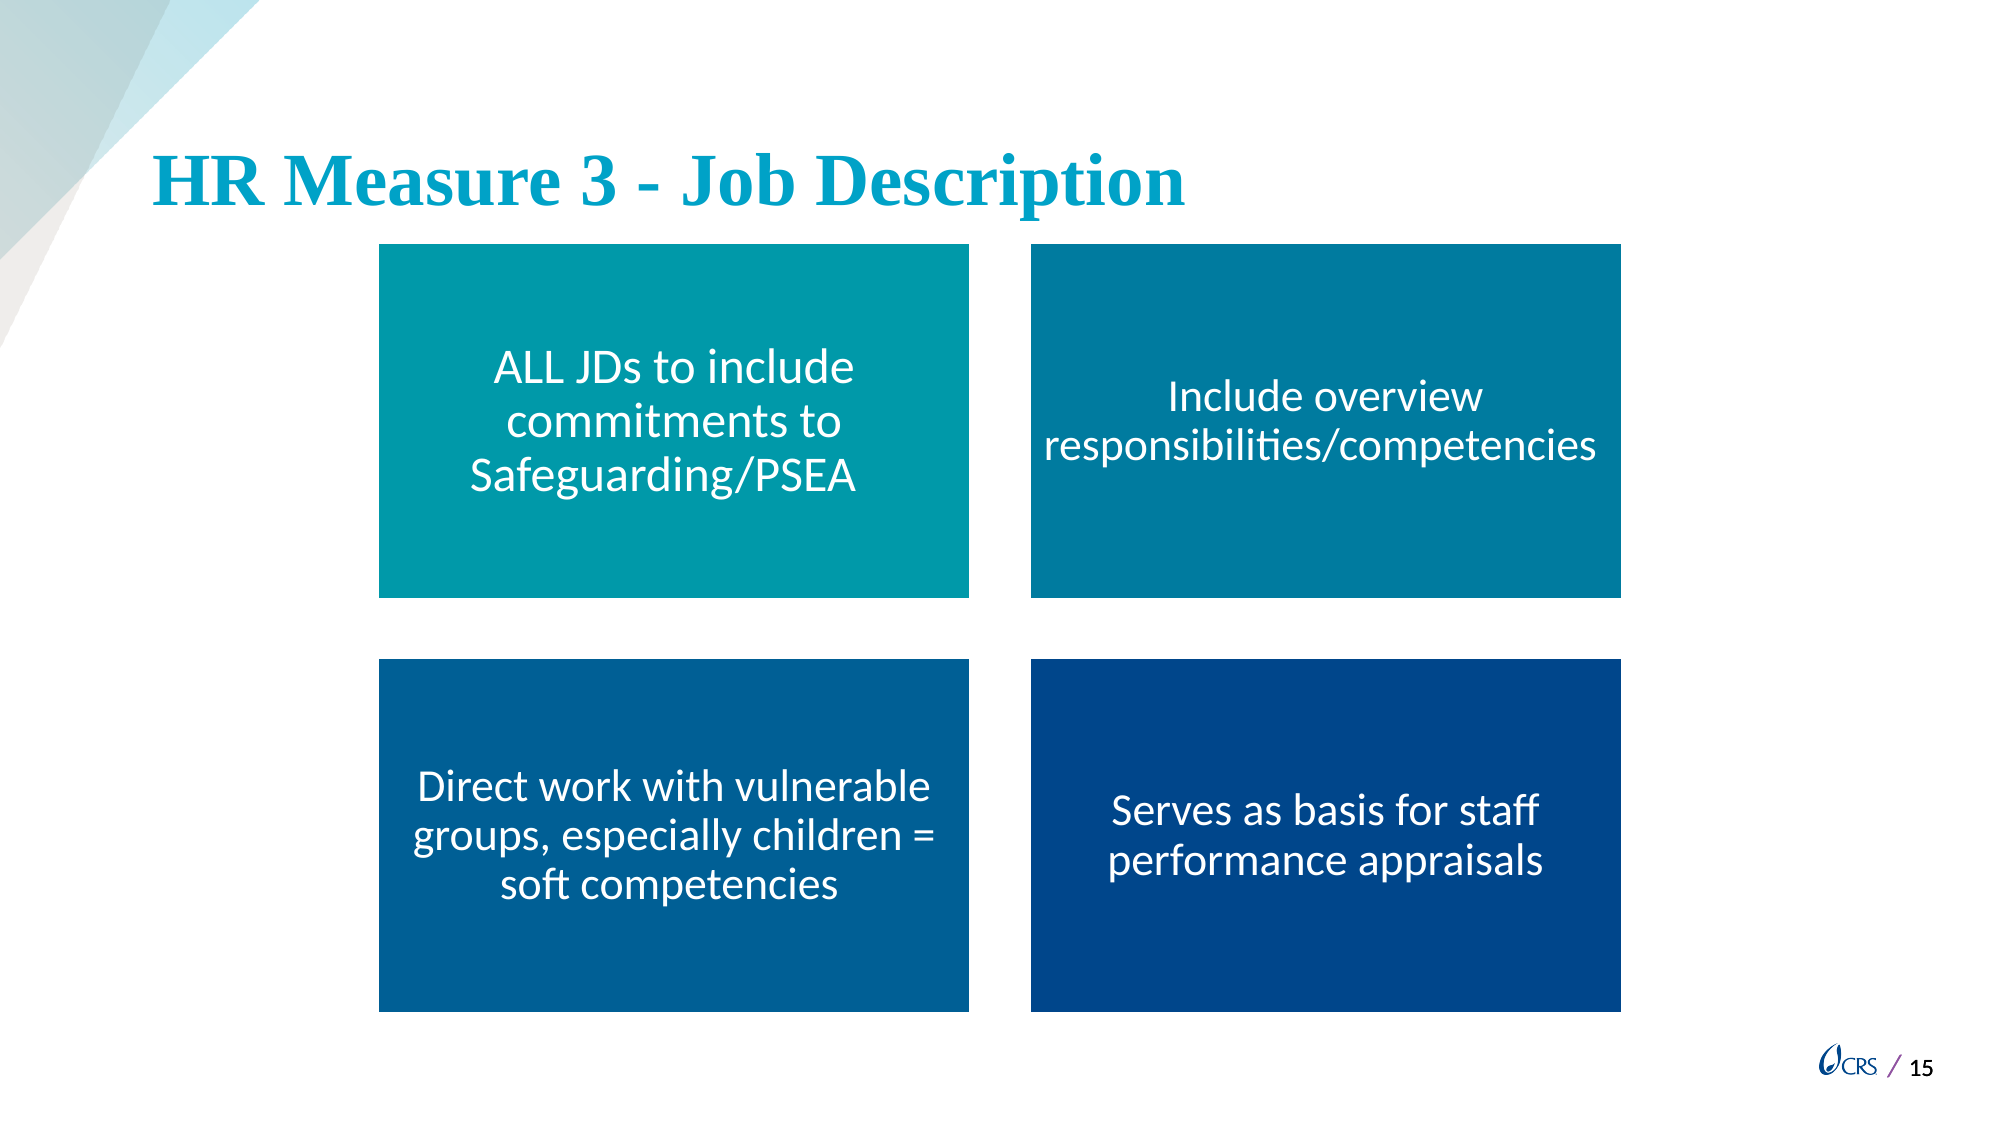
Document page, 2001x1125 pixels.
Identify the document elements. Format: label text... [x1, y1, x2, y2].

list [137, 243, 1863, 1014]
title HR Measure 3 - Job Description [137, 59, 1863, 229]
picture [0, 0, 2000, 1125]
